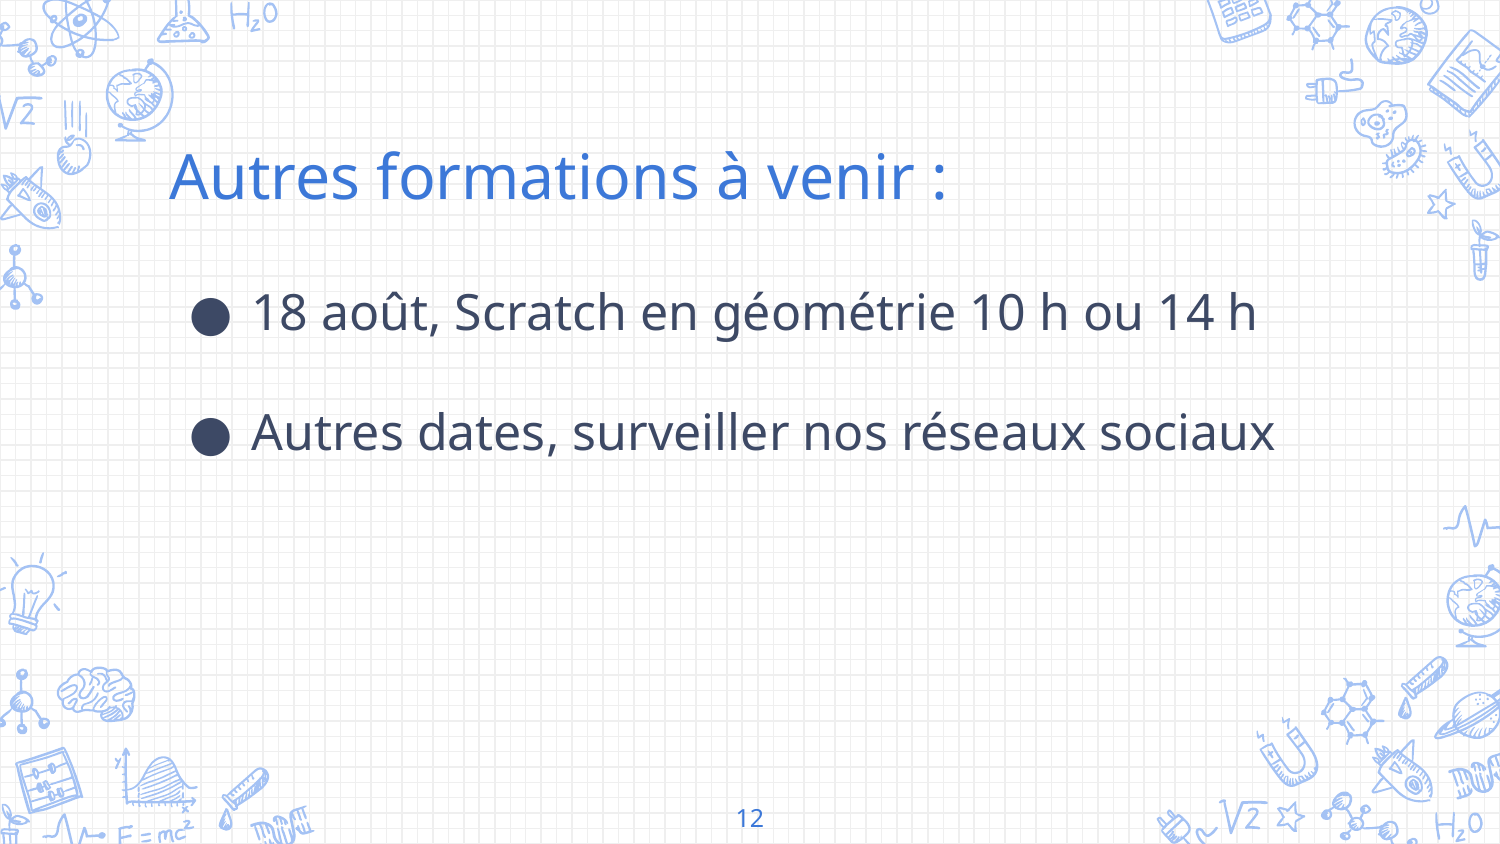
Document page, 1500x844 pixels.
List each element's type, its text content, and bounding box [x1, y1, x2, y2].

slide_number 12 [705, 796, 795, 844]
text_box 18 août, Scratch en géométrie 10 h ou 14 h Autres dates, surveiller nos réseaux sociaux [161, 265, 1480, 476]
title Autres formations à venir : [154, 104, 1346, 245]
